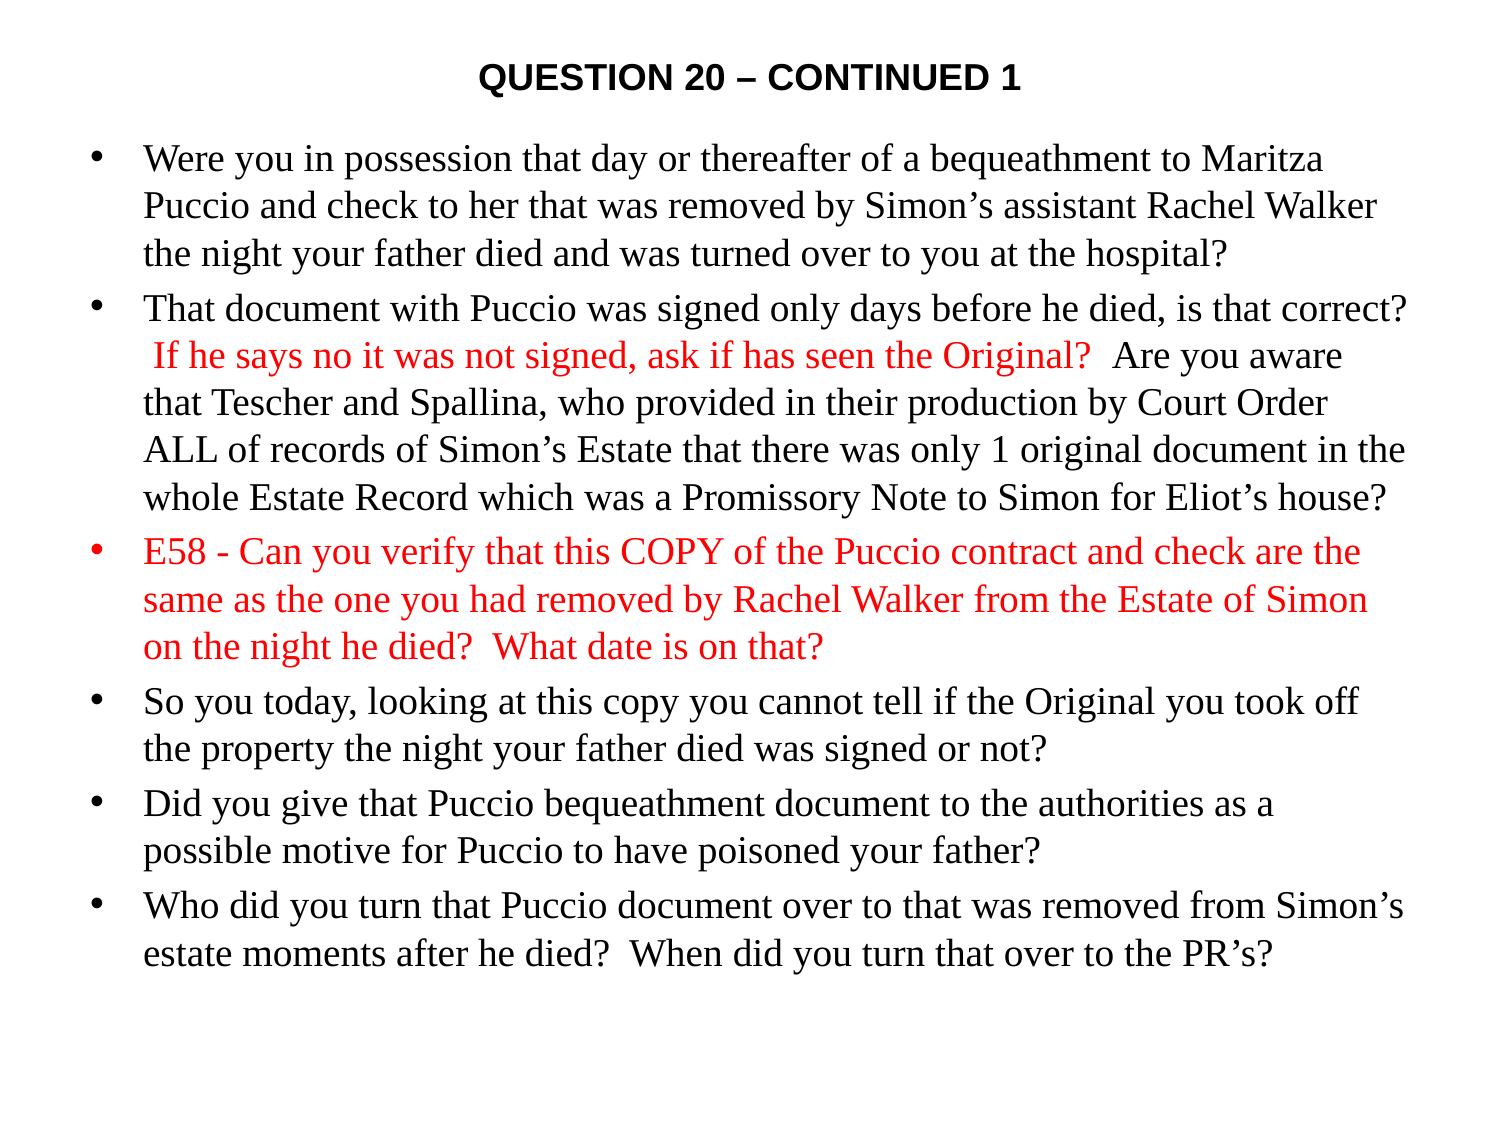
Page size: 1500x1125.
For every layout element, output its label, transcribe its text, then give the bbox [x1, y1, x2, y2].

title Question 20 – Continued 1 [75, 37, 1425, 113]
list Were you in possession that day or thereafter of a bequeathment to Maritza Puccio and check to her that was removed by Simon’s assistant Rachel Walker the night your father died and was turned over to you at the hospital? That document with Puccio was signed only days before he died, is that correct? If he says no it was not signed, ask if has seen the Original? Are you aware that Tescher and Spallina, who provided in their production by Court Order ALL of records of Simon’s Estate that there was only 1 original document in the whole Estate Record which was a Promissory Note to Simon for Eliot’s house? E58 - Can you verify that this COPY of the Puccio contract and check are the same as the one you had removed by Rachel Walker from the Estate of Simon on the night he died? What date is on that? So you today, looking at this copy you cannot tell if the Original you took off the property the night your father died was signed or not? Did you give that Puccio bequeathment document to the authorities as a possible motive for Puccio to have poisoned your father? Who did you turn that Puccio document over to that was removed from Simon’s estate moments after he died? When did you turn that over to the PR’s? [75, 125, 1425, 1088]
